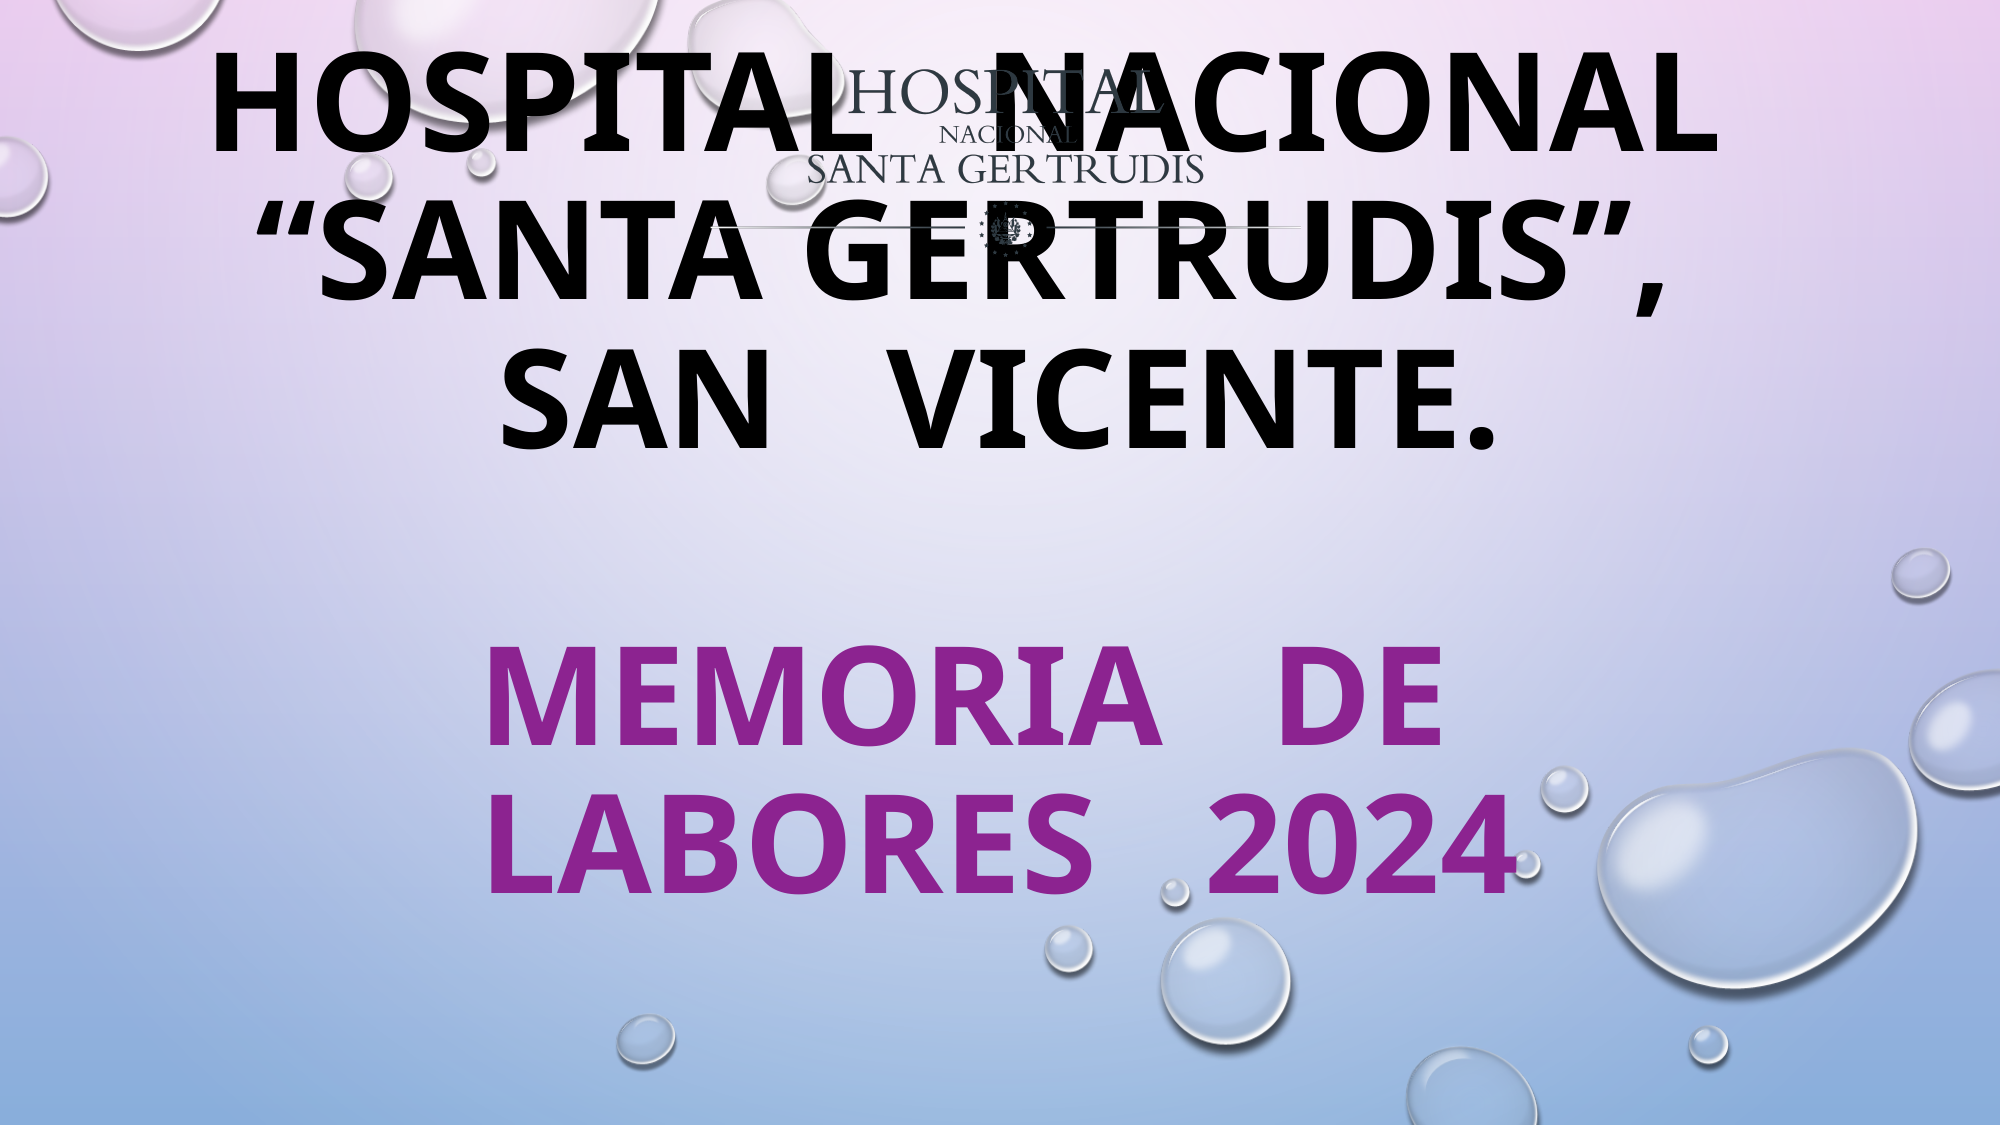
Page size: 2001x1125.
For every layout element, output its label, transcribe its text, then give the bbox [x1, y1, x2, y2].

title HOSPITAL NACIONAL “SANTA GERTRUDIS”, SAN VICENTE. MEMORIA DE LABORES 2024 [143, 441, 1857, 1125]
picture [0, 0, 2000, 1125]
